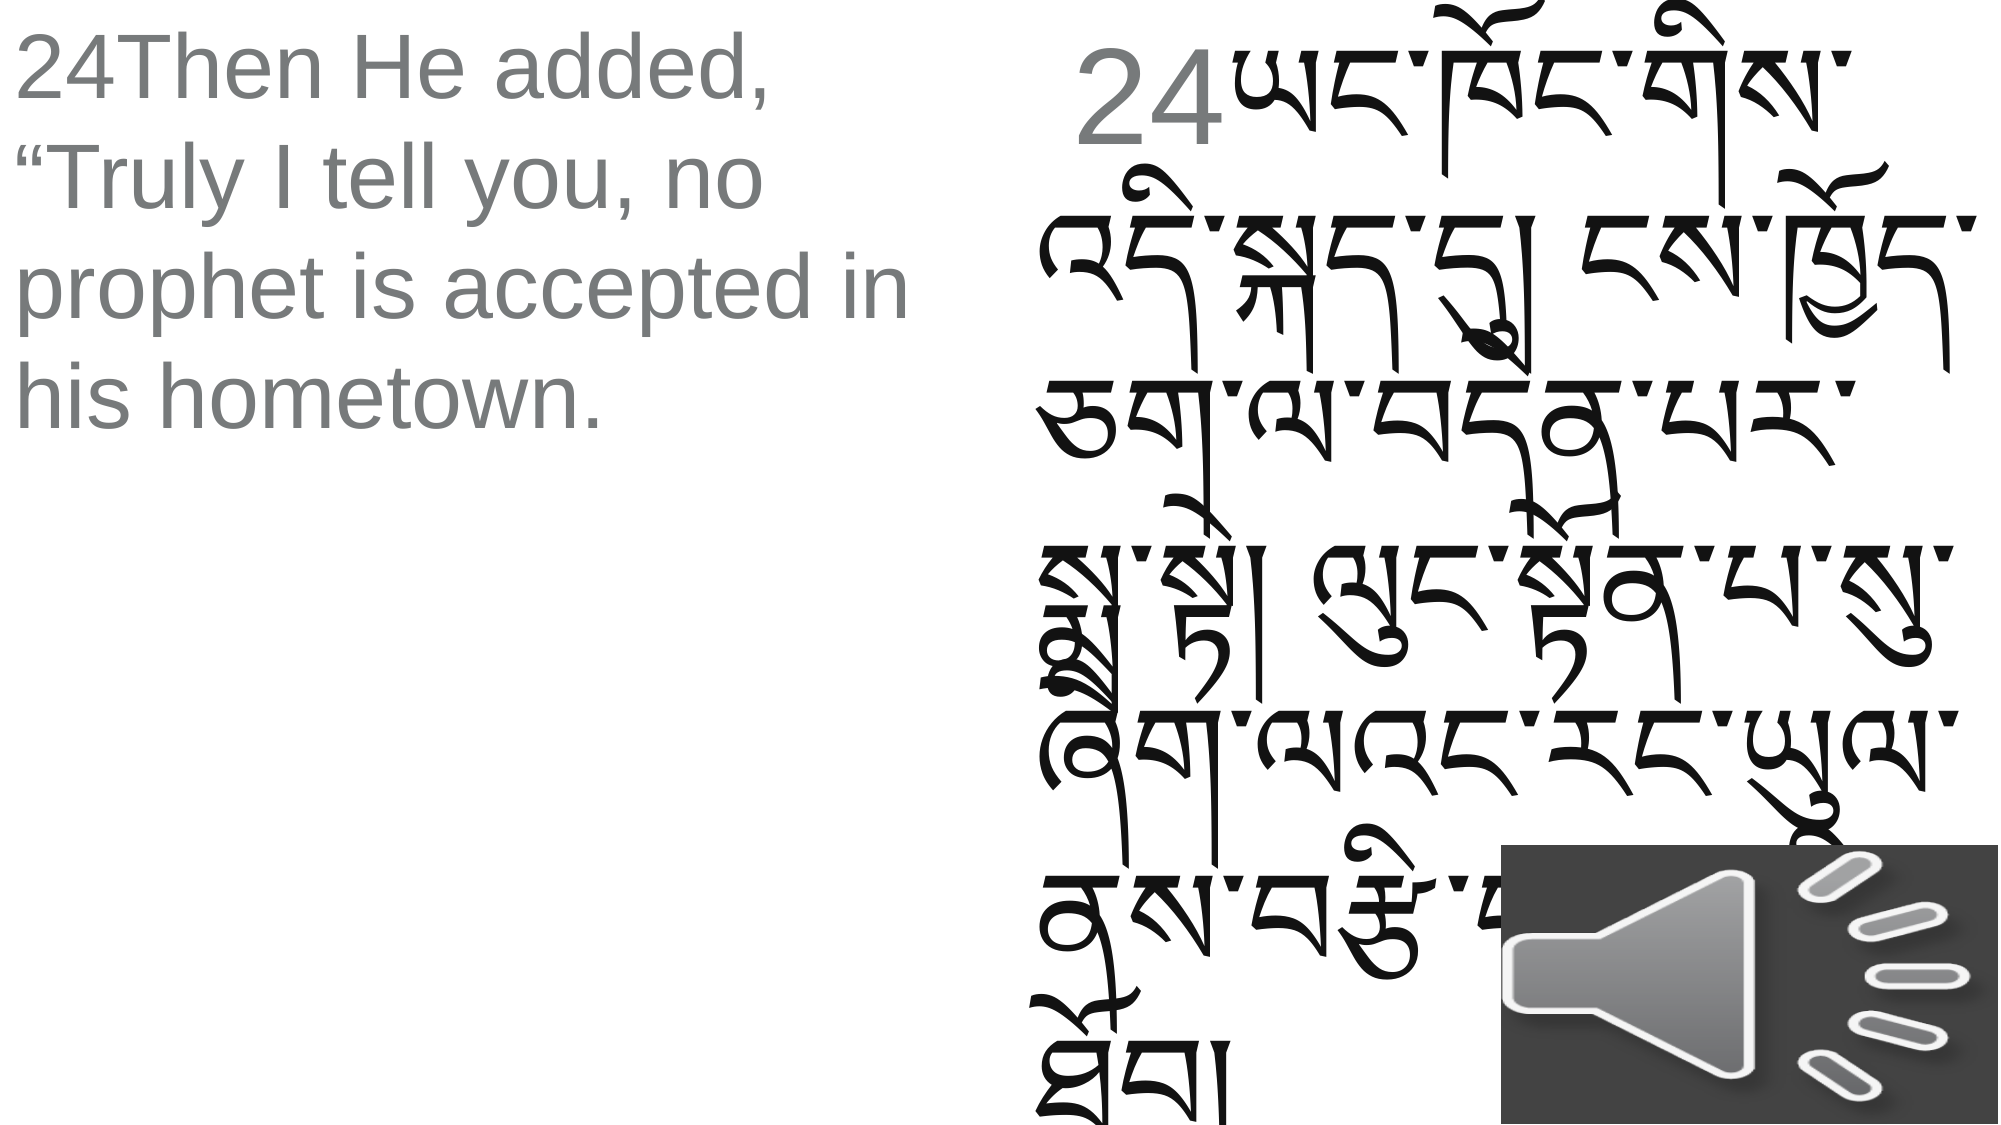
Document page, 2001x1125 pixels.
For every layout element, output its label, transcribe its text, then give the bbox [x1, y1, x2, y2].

text_box 24Then He added, “Truly I tell you, no prophet is accepted in his hometown. [0, 0, 981, 1125]
picture [1500, 843, 2000, 1125]
text_box 24ཡང་ཁོང་གིས་འདི་སྐད༌དུ། ངས་ཁྱོད་ཅག་ལ་བདེན་པར་སྨྲ༌སྟེ། ལུང་སྟོན་པ་སུ་ཞིག་ལའང་རང་ཡུལ་ནས་བརྩི་བཀུར་མི་ཐོབ། [1019, 0, 2000, 1125]
